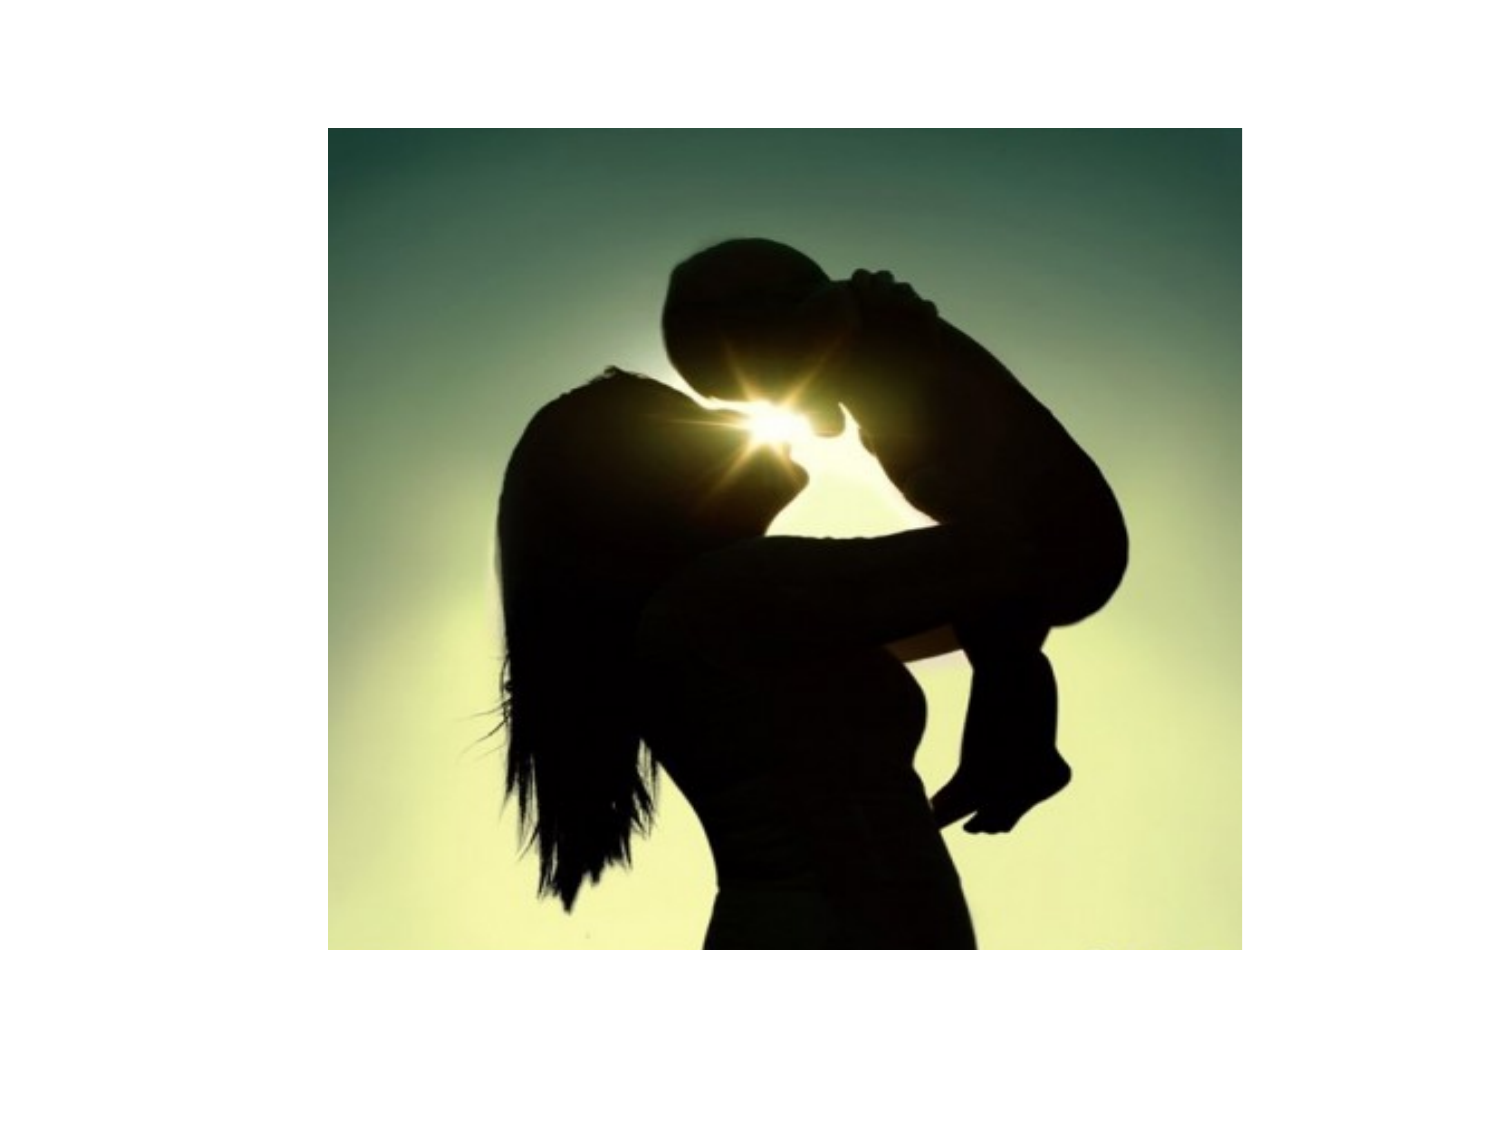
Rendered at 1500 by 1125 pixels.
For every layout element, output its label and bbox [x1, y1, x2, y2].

list [327, 128, 1243, 950]
